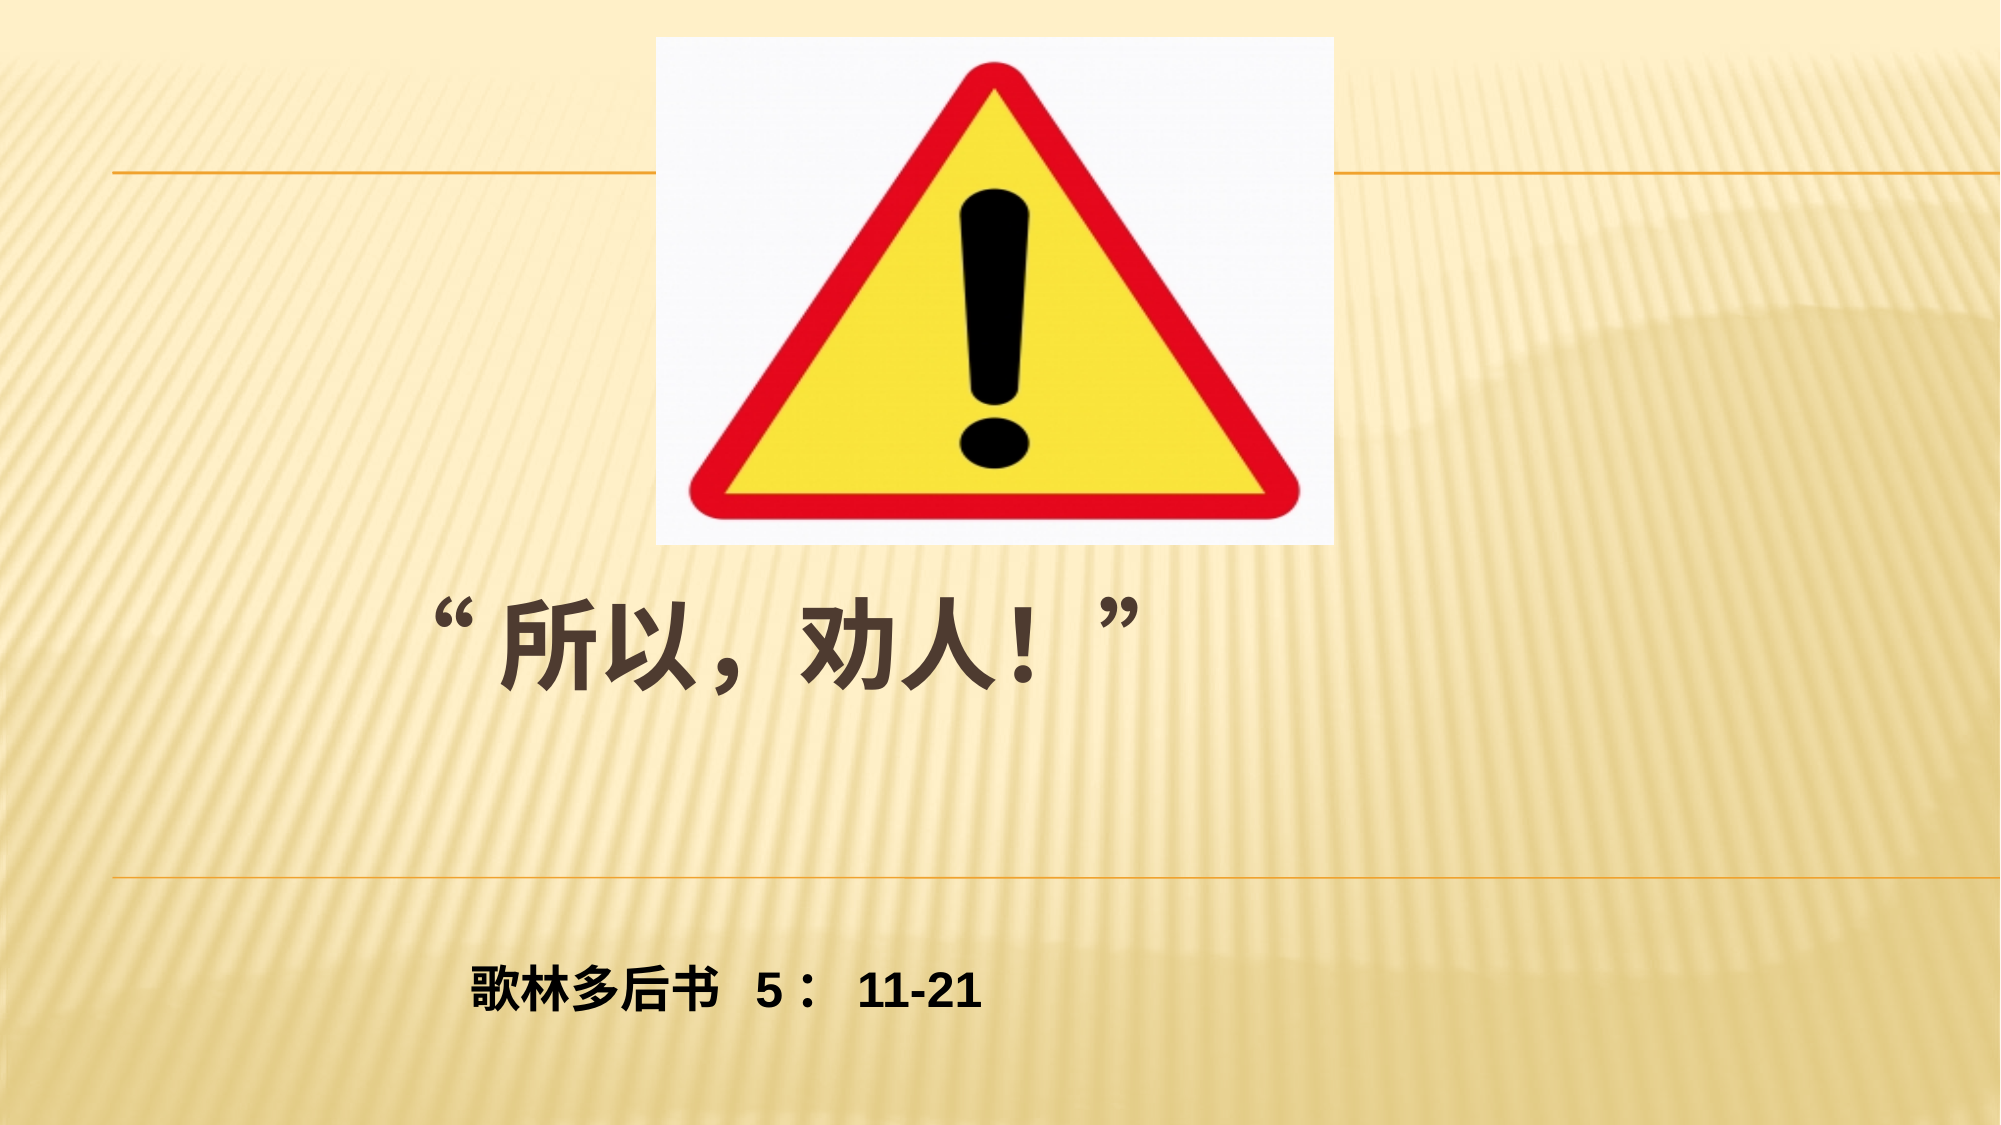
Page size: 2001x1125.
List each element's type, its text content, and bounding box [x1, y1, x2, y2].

title “所以，劝人！” [360, 575, 1711, 817]
picture [656, 37, 1334, 546]
subtitle 歌林多后书 5：11-21 [456, 862, 1523, 1025]
